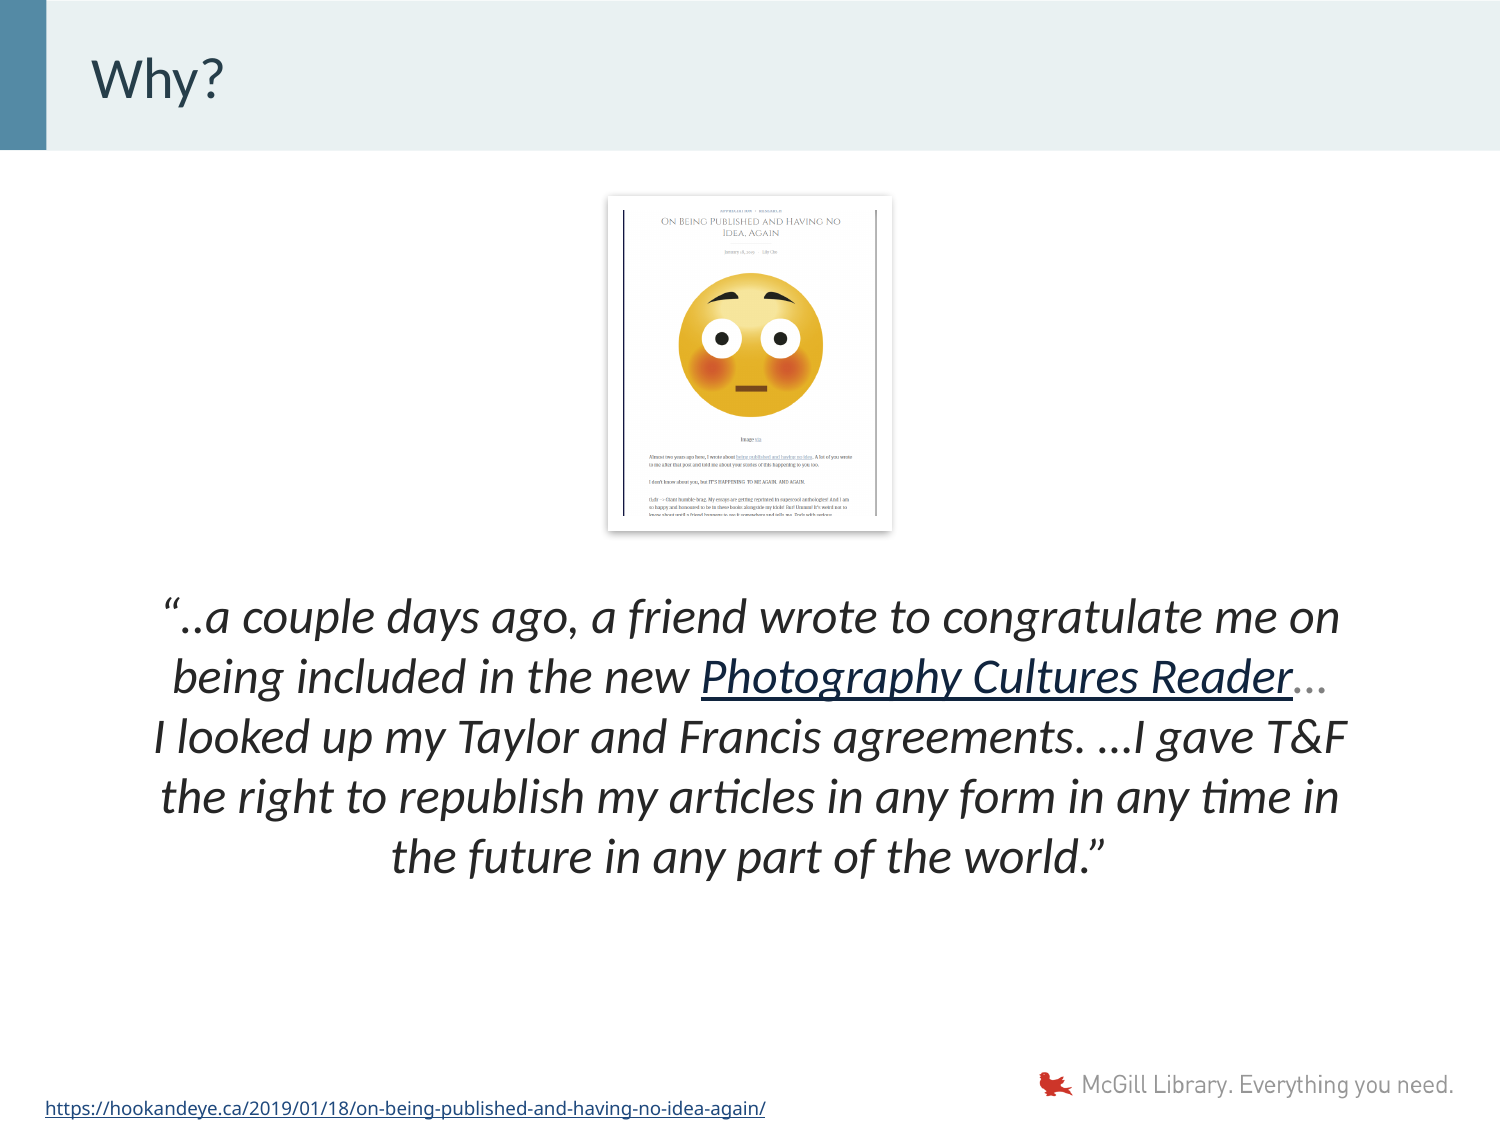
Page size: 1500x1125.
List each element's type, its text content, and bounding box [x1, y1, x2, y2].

picture [622, 210, 878, 517]
text_box https://hookandeye.ca/2019/01/18/on-being-published-and-having-no-idea-again/ [30, 1088, 898, 1125]
picture [1076, 1070, 1458, 1102]
picture [1037, 1070, 1075, 1098]
text_box “..a couple days ago, a friend wrote to congratulate me on being included in the new Photography Cultures Reader… I looked up my Taylor and Francis agreements. …I gave T&F the right to republish my articles in any form in any time in the future in any part of the world.” [115, 576, 1385, 892]
title Why? [46, 0, 1500, 150]
